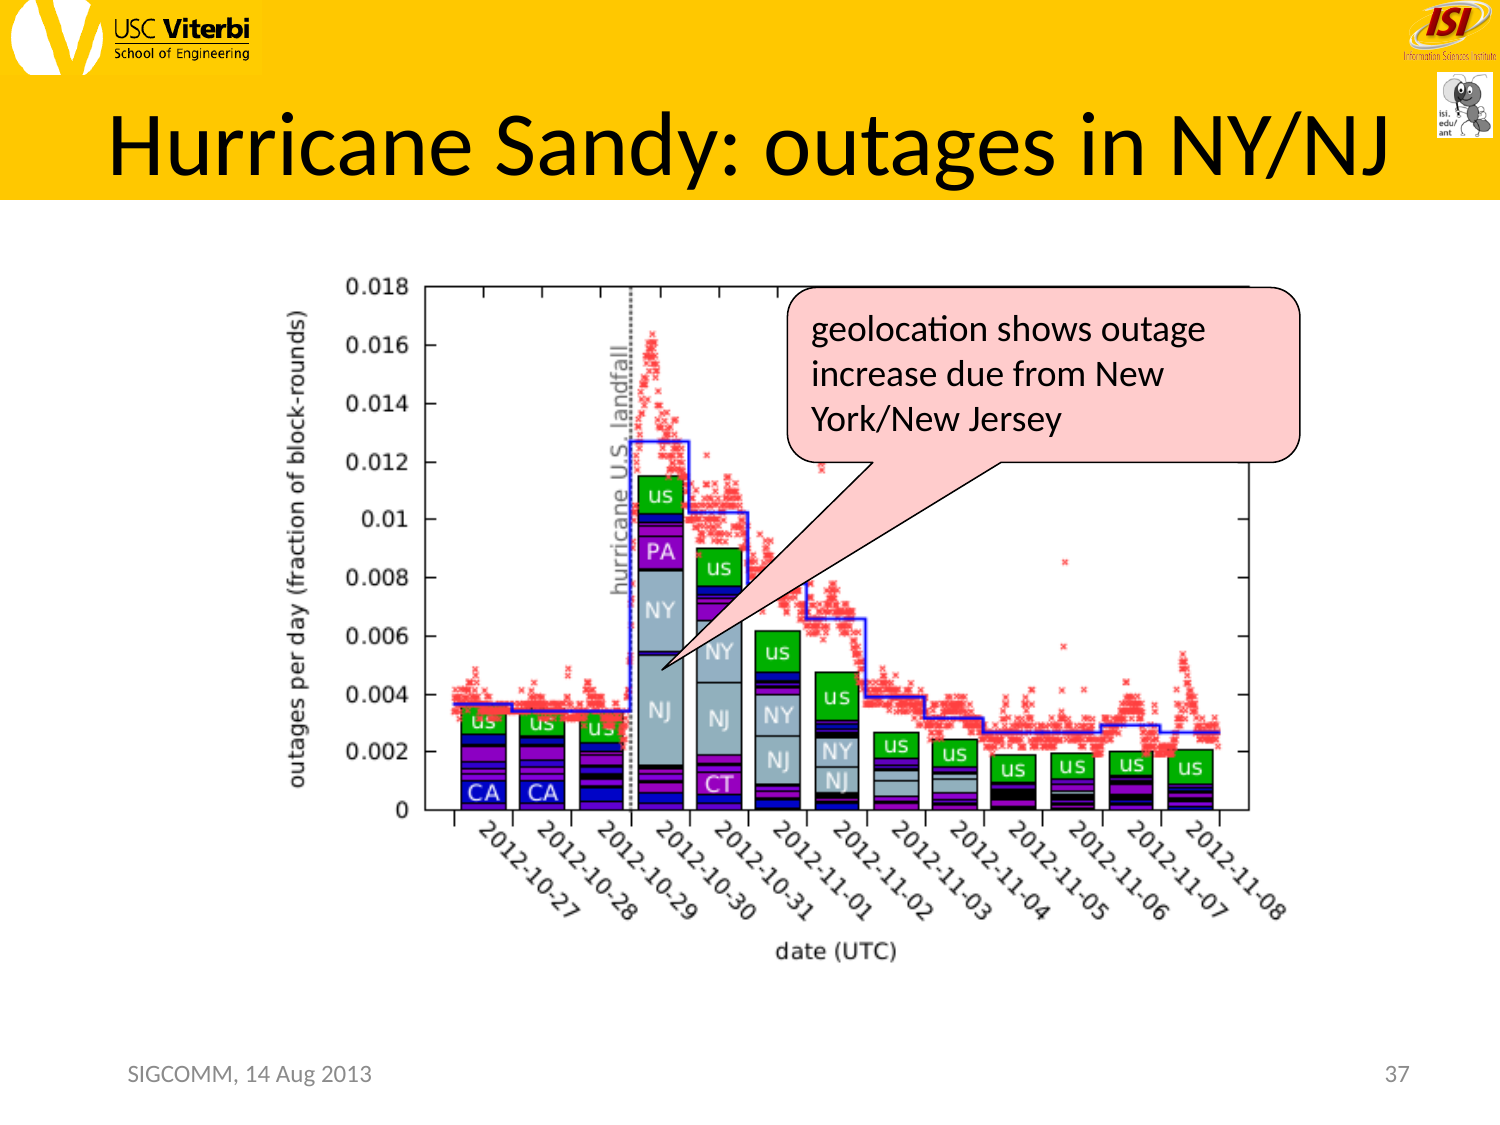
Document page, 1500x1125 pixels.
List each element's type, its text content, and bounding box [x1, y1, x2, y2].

picture [1437, 72, 1493, 138]
text_box geolocation shows outage increase due from New York/New Jersey [1291, 295, 1300, 455]
footer SIGCOMM, 14 Aug 2013 [75, 1042, 425, 1103]
picture [274, 262, 1288, 968]
slide_number 37 [1074, 1042, 1425, 1103]
picture [0, 0, 262, 75]
picture [1400, 0, 1500, 64]
title Hurricane Sandy: outages in NY/NJ [75, 45, 1425, 233]
